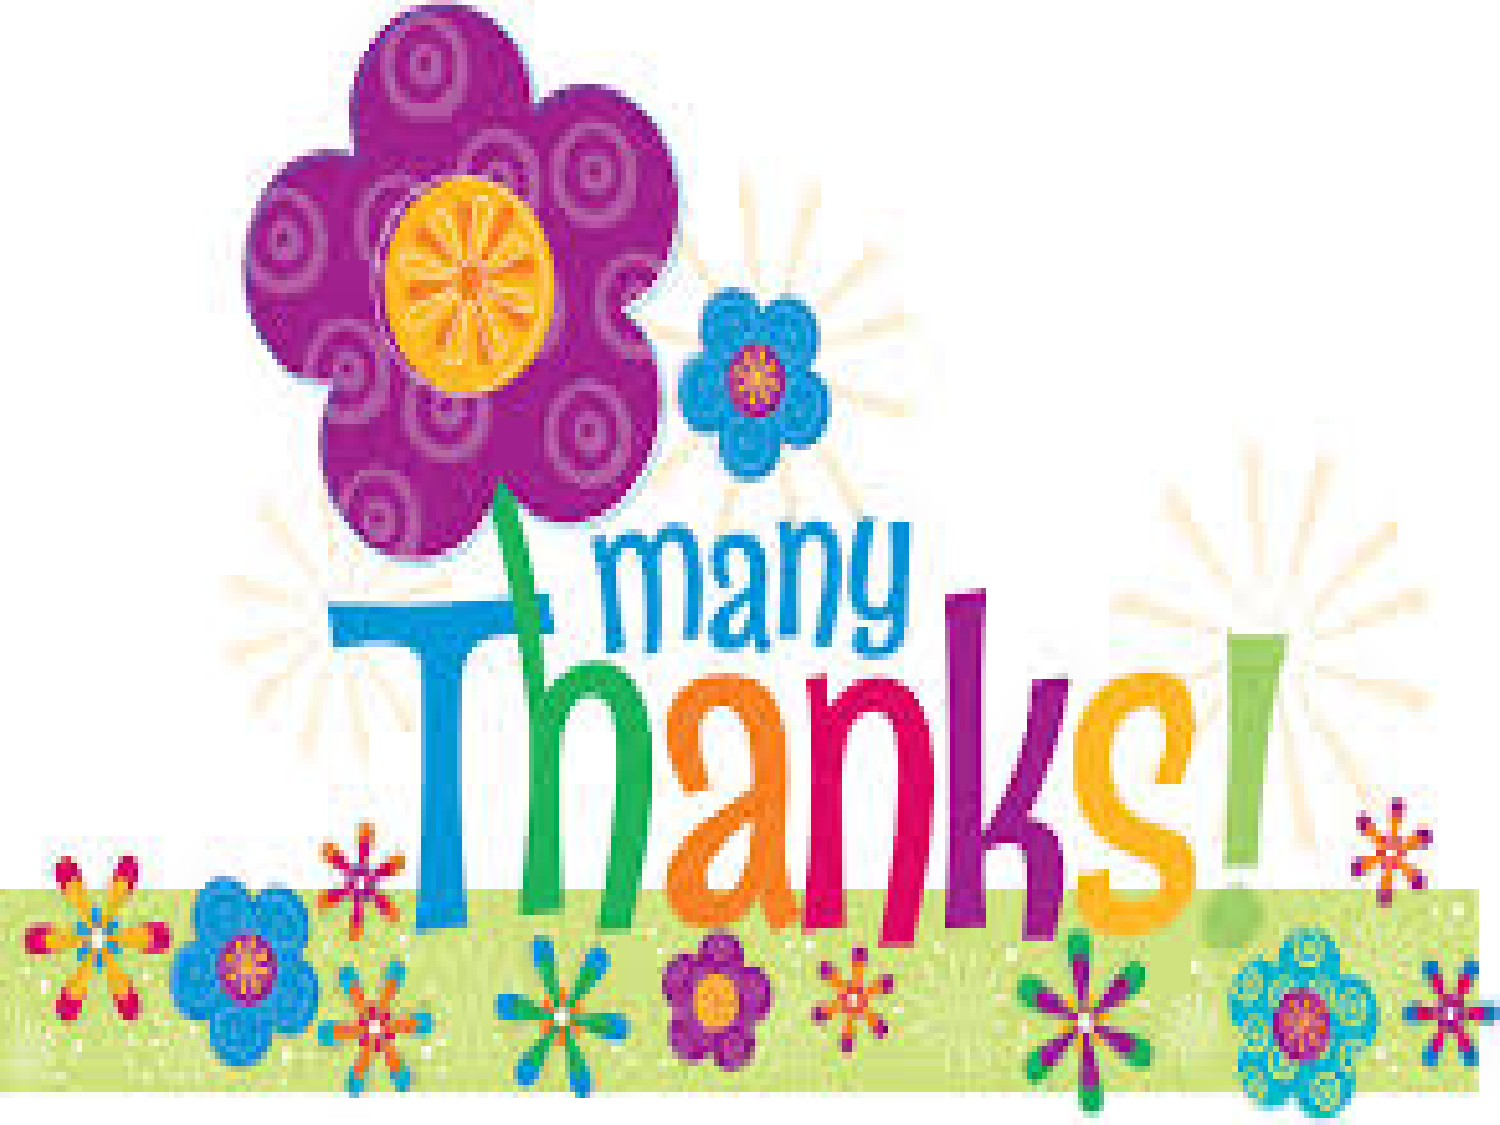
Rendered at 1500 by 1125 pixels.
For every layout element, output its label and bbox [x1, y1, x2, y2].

list [0, 0, 1500, 1125]
